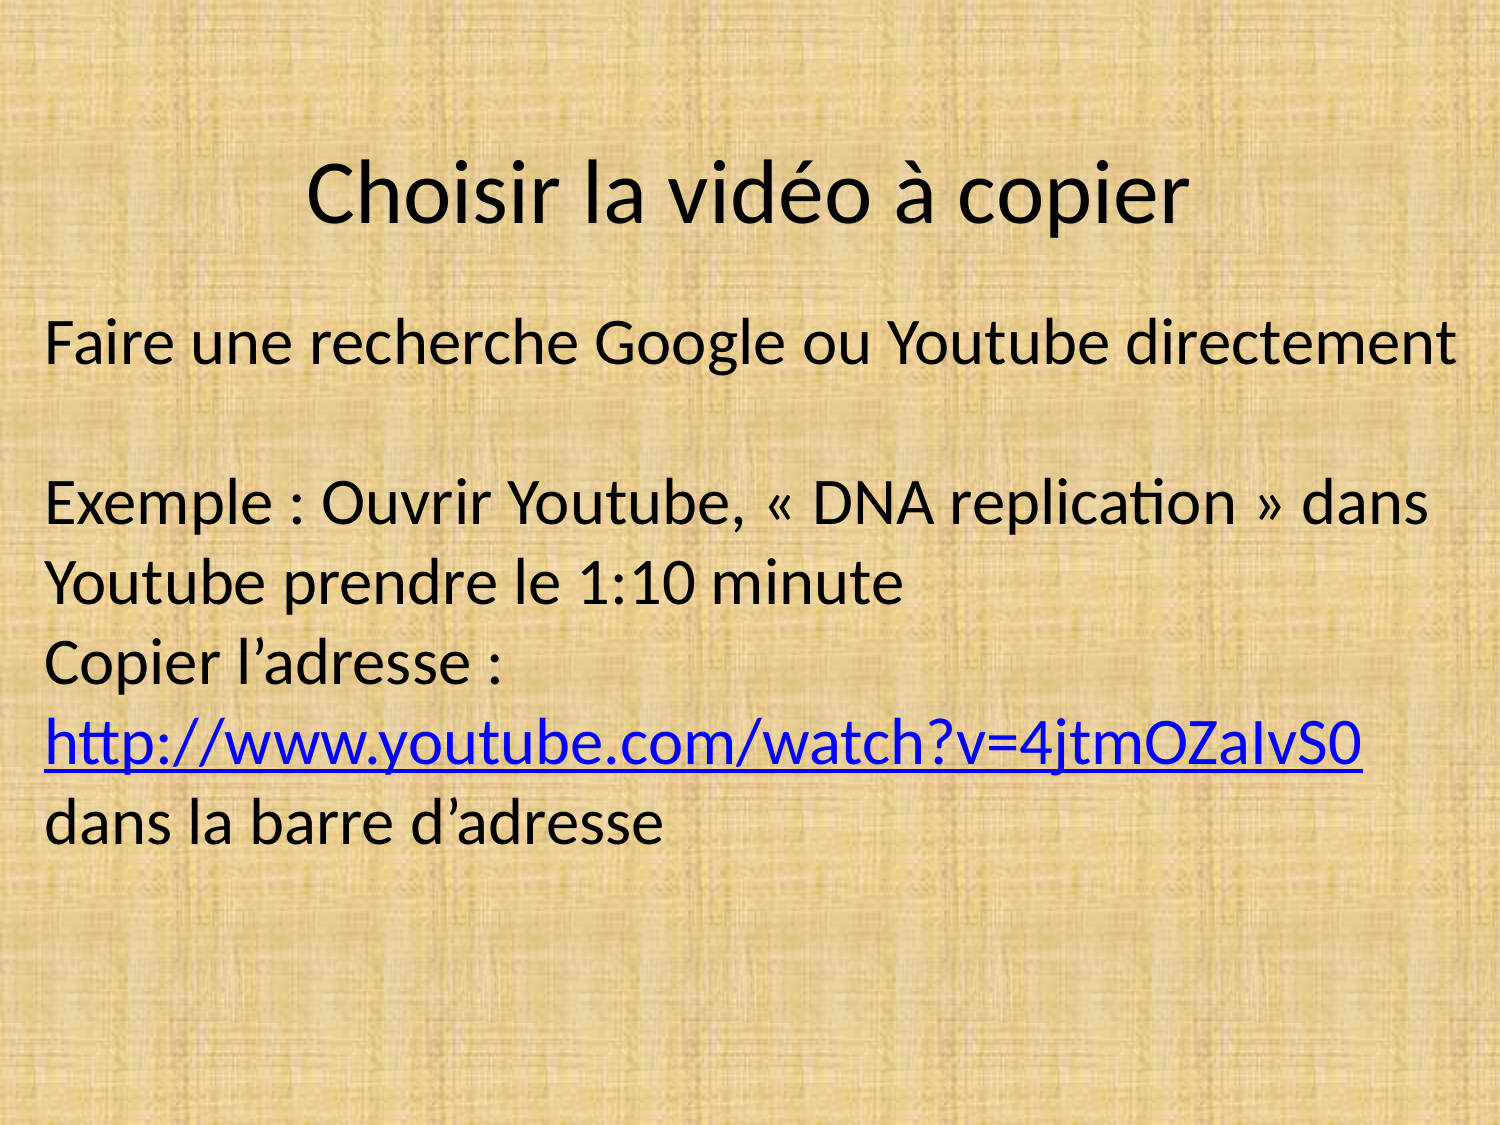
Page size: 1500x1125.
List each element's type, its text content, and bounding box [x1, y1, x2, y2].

title Choisir la vidéo à copier [112, 66, 1388, 290]
text_box Faire une recherche Google ou Youtube directement Exemple : Ouvrir Youtube, « DNA replication » dans Youtube prendre le 1:10 minute Copier l’adresse : http://www.youtube.com/watch?v=4jtmOZaIvS0 dans la barre d’adresse [29, 290, 1500, 956]
picture [0, 0, 1500, 1125]
